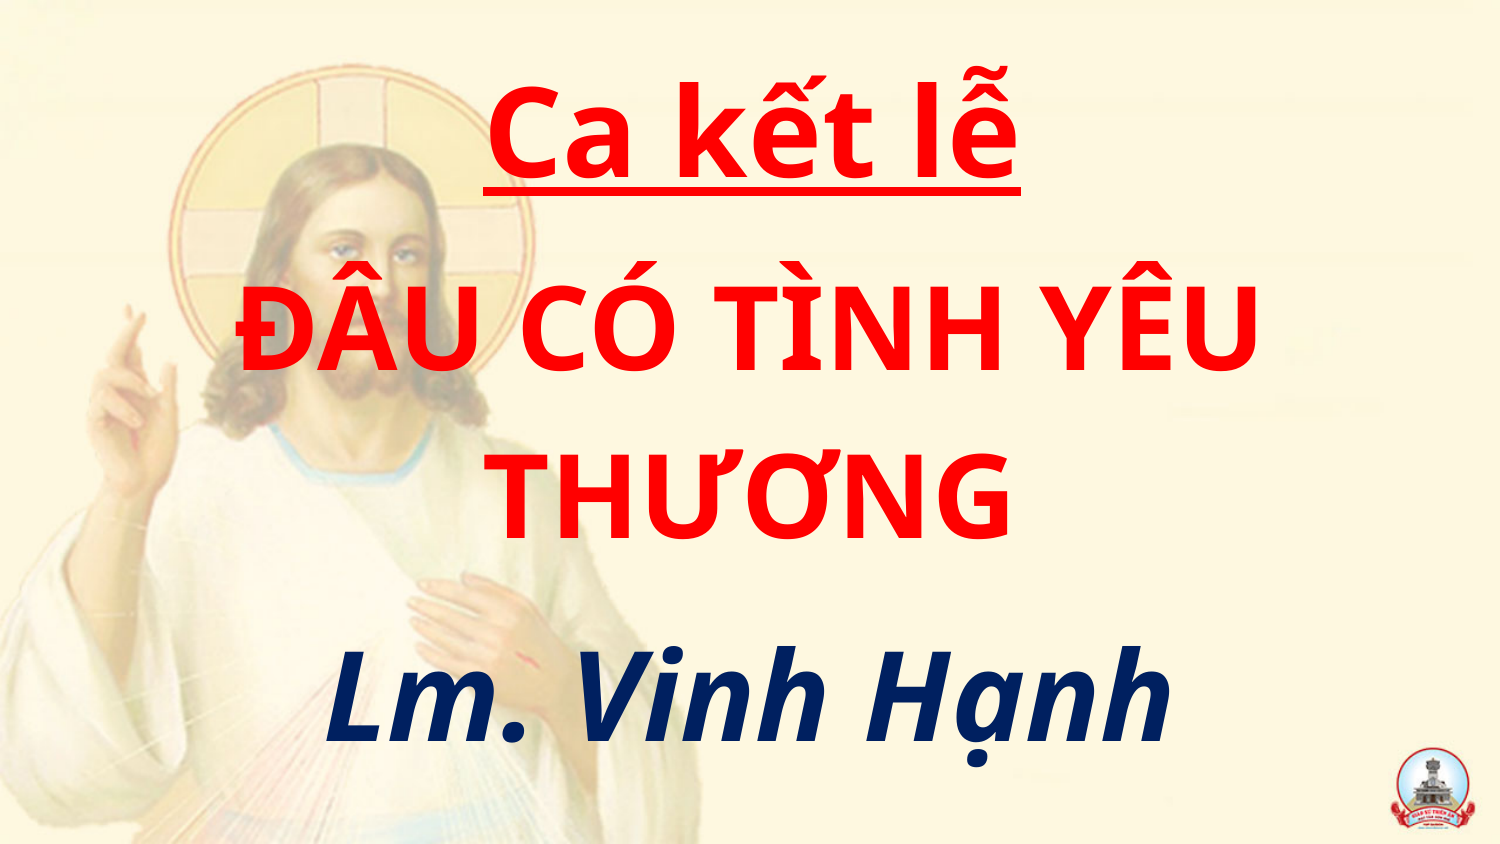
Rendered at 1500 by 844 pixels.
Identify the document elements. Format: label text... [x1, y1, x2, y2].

list Ca kết lễ ĐÂU CÓ TÌNH YÊU THƯƠNG Lm. Vinh Hạnh [0, 0, 1500, 844]
